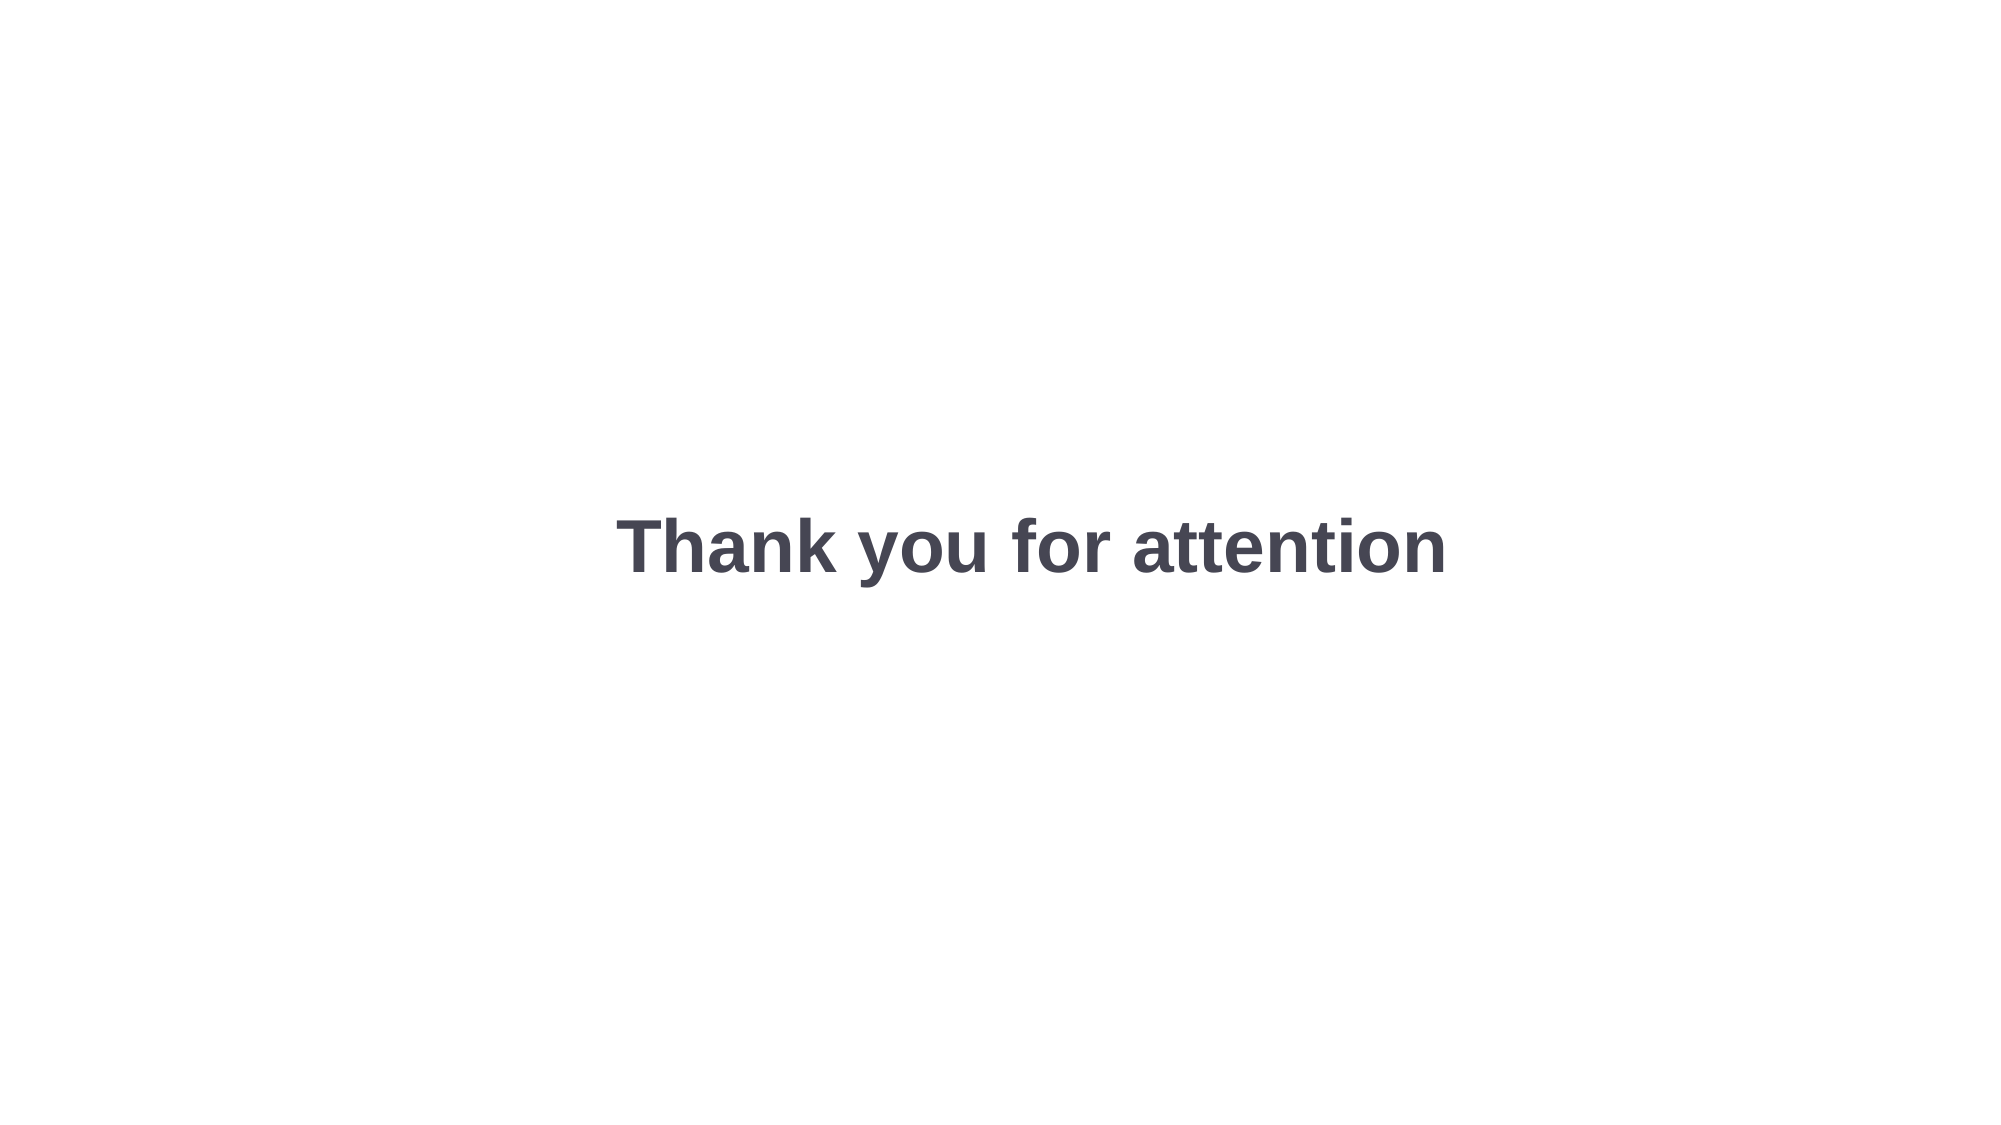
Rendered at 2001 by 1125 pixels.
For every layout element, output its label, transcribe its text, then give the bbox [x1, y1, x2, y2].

title Thank you for attention [269, 304, 1796, 986]
